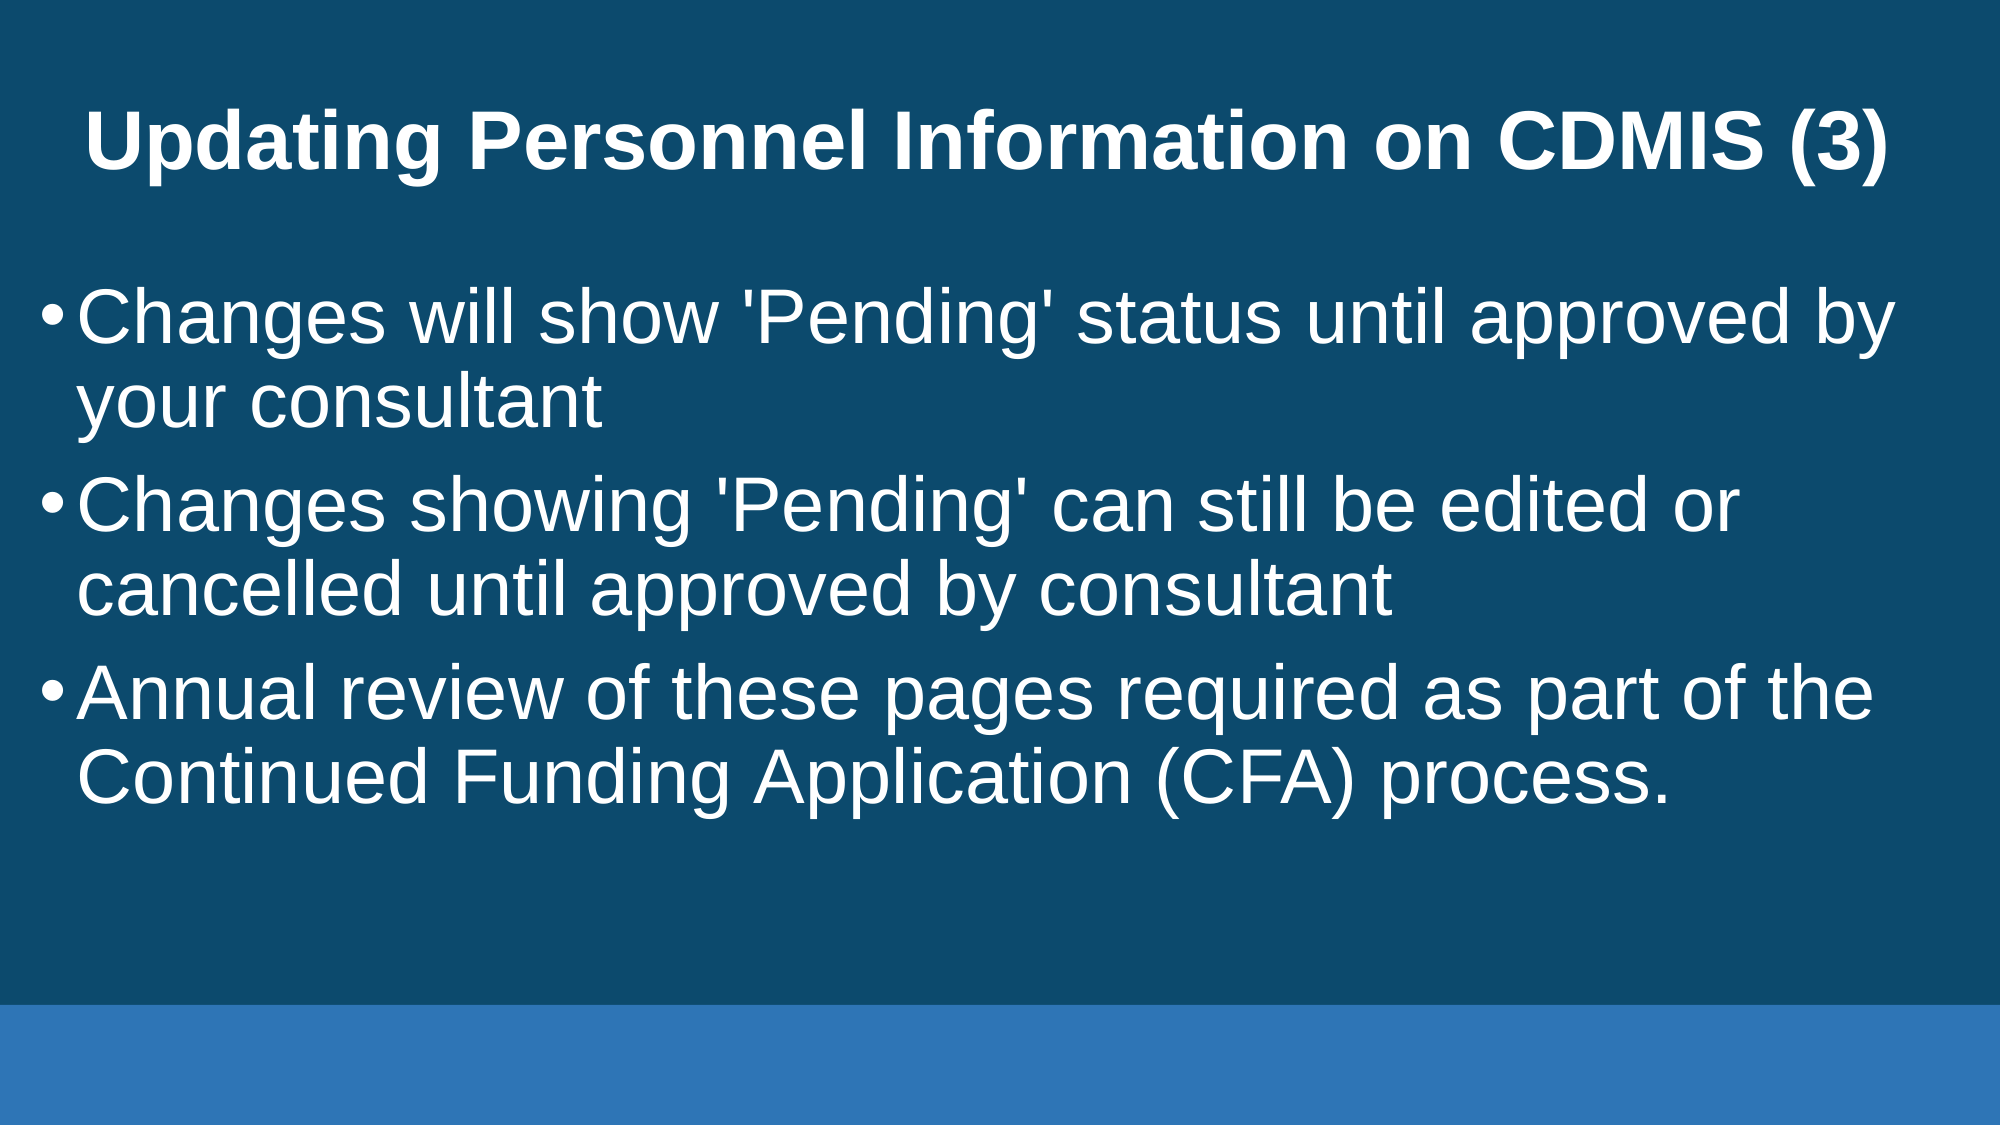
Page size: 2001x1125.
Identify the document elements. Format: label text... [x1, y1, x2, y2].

list Changes will show 'Pending' status until approved by your consultant Changes showing 'Pending' can still be edited or cancelled until approved by consultant Annual review of these pages required as part of the Continued Funding Application (CFA) process. [24, 268, 1975, 828]
title Updating Personnel Information on CDMIS (3) [24, 33, 1975, 251]
